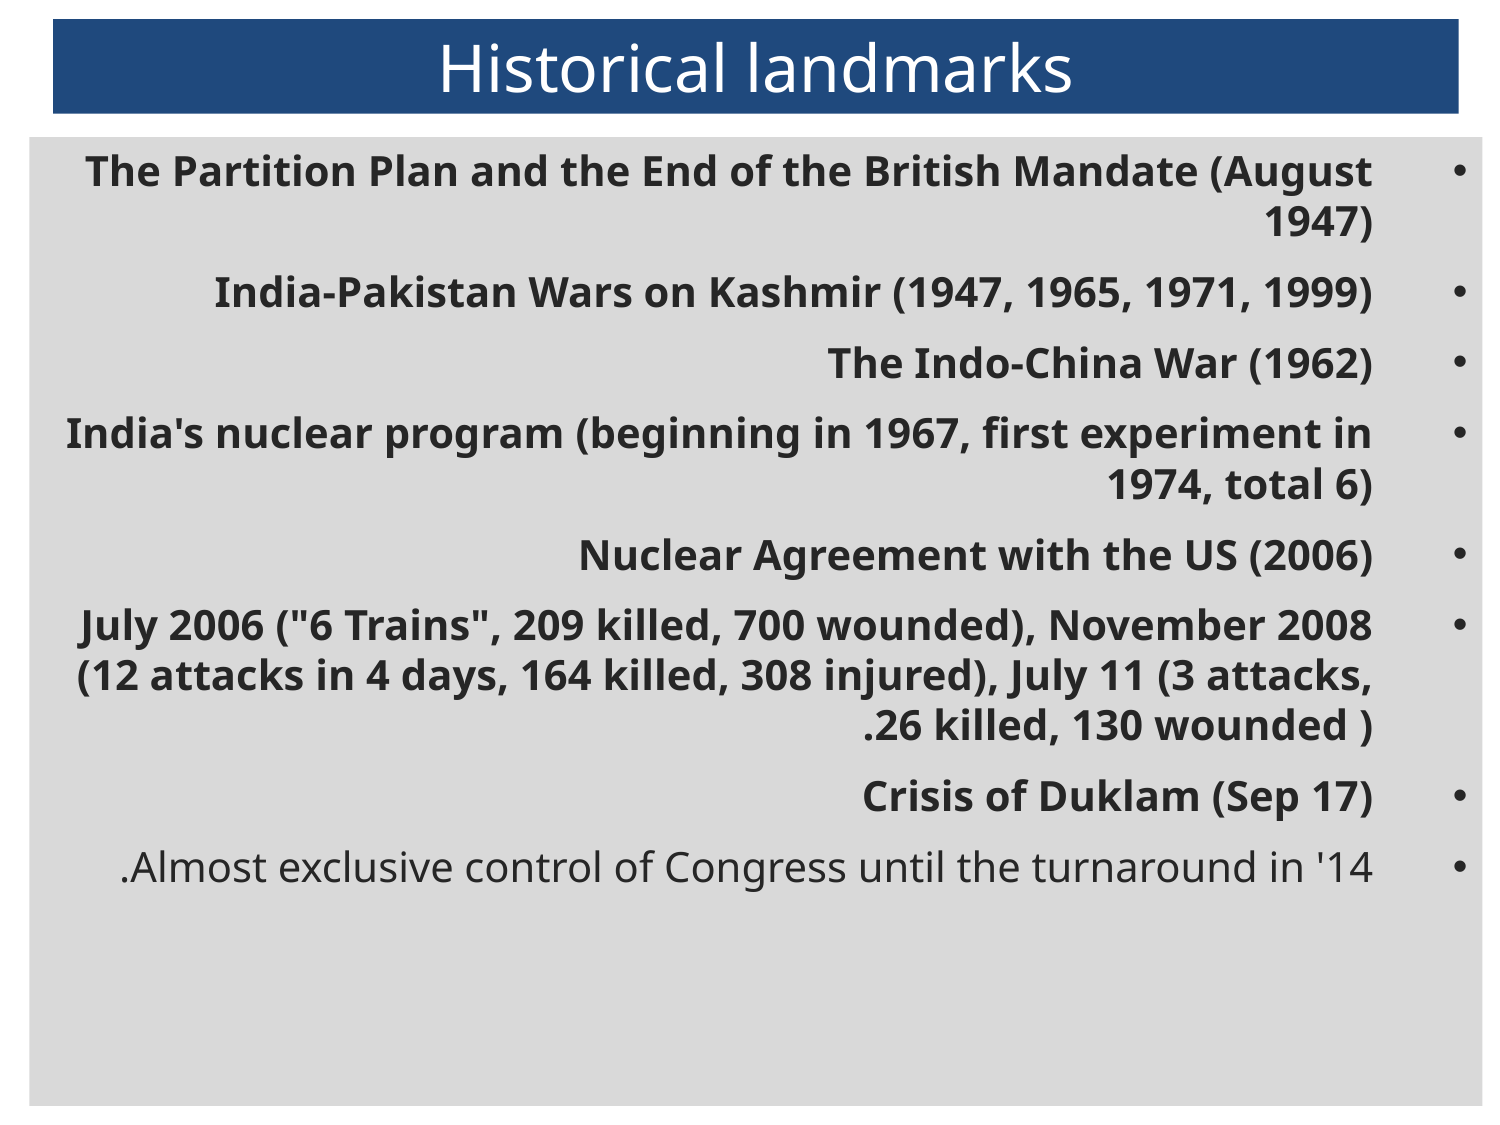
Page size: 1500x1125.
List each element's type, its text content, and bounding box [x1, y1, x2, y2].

subtitle The Partition Plan and the End of the British Mandate (August 1947) India-Pakistan Wars on Kashmir (1947, 1965, 1971, 1999) The Indo-China War (1962) India's nuclear program (beginning in 1967, first experiment in 1974, total 6) Nuclear Agreement with the US (2006) July 2006 ("6 Trains", 209 killed, 700 wounded), November 2008 (12 attacks in 4 days, 164 killed, 308 injured), July 11 (3 attacks, 26 killed, 130 wounded ). Crisis of Duklam (Sep 17) Almost exclusive control of Congress until the turnaround in '14. [29, 137, 1483, 1106]
title Historical landmarks [53, 19, 1459, 114]
